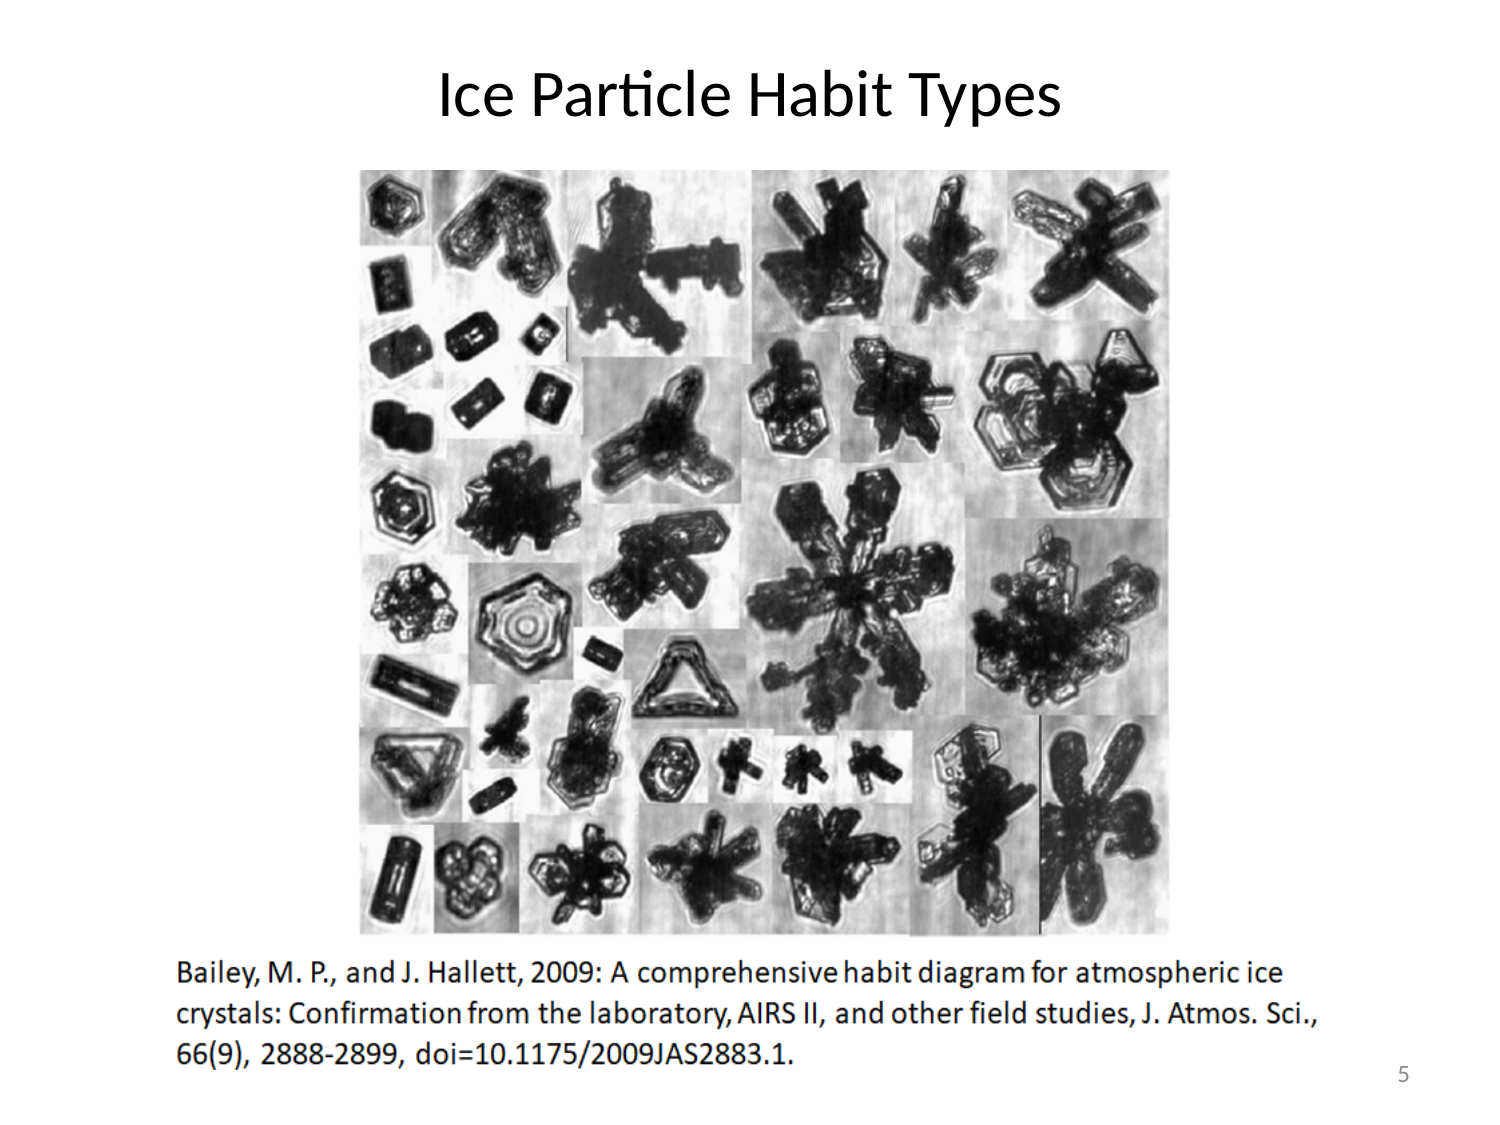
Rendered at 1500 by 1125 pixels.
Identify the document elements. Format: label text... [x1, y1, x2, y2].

slide_number 5 [1074, 1042, 1425, 1103]
picture [155, 169, 1392, 1094]
title Ice Particle Habit Types [0, 10, 1500, 170]
